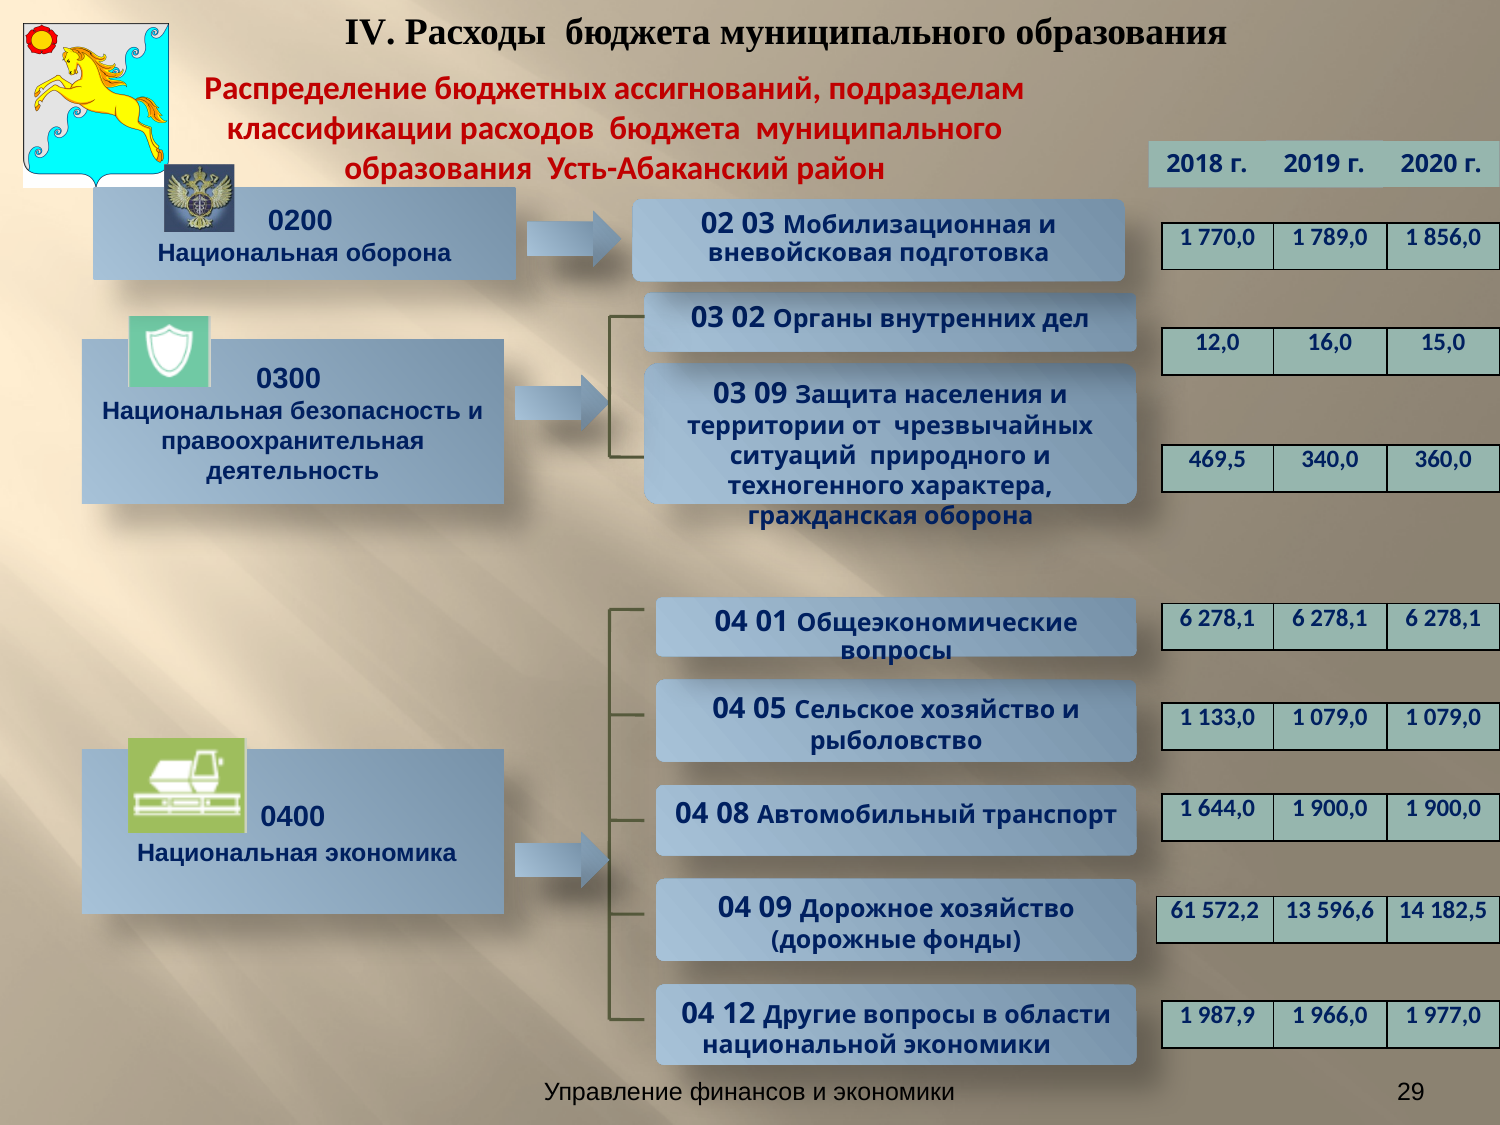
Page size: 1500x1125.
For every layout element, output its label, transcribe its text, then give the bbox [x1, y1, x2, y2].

text_box 04 08 Автомобильный транспорт [656, 785, 1137, 856]
picture [128, 738, 247, 833]
table_header 1 856,0 [1388, 224, 1499, 269]
text_box IV. Расходы бюджета муниципального образования [222, 0, 1360, 60]
table_header 12,0 [1163, 329, 1273, 374]
table_header 1 079,0 [1274, 704, 1386, 749]
text_box 0400 Национальная экономика [81, 749, 504, 914]
table_header 1 987,9 [1163, 1002, 1273, 1047]
text_box 04 12 Другие вопросы в области национальной экономики [656, 984, 1137, 1065]
table_header 1 789,0 [1274, 224, 1386, 269]
table_header 2020 г. [1383, 141, 1499, 187]
table_header 2018 г. [1149, 141, 1266, 187]
text_box 0300 Национальная безопасность и правоохранительная деятельность [81, 339, 504, 504]
table_header 16,0 [1274, 329, 1386, 374]
table_header 1 770,0 [1163, 224, 1273, 269]
table_header 61 572,2 [1157, 897, 1273, 942]
picture [23, 23, 235, 233]
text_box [421, 796, 833, 833]
table_header 1 966,0 [1274, 1002, 1386, 1047]
table_header 1 079,0 [1388, 704, 1499, 749]
table_header 6 278,1 [1388, 604, 1499, 649]
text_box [591, 333, 663, 370]
text_box 03 02 Органы внутренних дел [644, 311, 1137, 352]
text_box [515, 374, 610, 431]
picture [128, 316, 212, 387]
table_header 1 644,0 [1163, 795, 1273, 840]
slide_number 29 [1299, 1052, 1425, 1113]
table_header 340,0 [1274, 446, 1386, 491]
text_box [527, 210, 622, 267]
text_box 04 05 Сельское хозяйство и рыболовство [656, 679, 1137, 762]
title Распределение бюджетных ассигнований, подразделам классификации расходов бюджета муниципального образования Усть-Абаканский район [204, 46, 1067, 206]
table_header 15,0 [1388, 329, 1499, 374]
text_box 04 01 Общеэкономические вопросы [656, 597, 1137, 657]
table_header 6 278,1 [1163, 604, 1273, 649]
table_header 360,0 [1388, 446, 1499, 491]
table_header 6 278,1 [1274, 604, 1386, 649]
table_header 469,5 [1163, 446, 1273, 491]
text_box 03 09 Защита населения и территории от чрезвычайных ситуаций природного и техногенного характера, гражданская оборона [653, 395, 1137, 504]
table_header 1 900,0 [1274, 795, 1386, 840]
table_header 1 900,0 [1388, 795, 1499, 840]
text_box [515, 831, 610, 888]
table_header 1 977,0 [1388, 1002, 1499, 1047]
text_box 04 09 Дорожное хозяйство (дорожные фонды) [656, 878, 1137, 961]
table_header 1 133,0 [1163, 704, 1273, 749]
table_header 2019 г. [1266, 141, 1383, 187]
text_box 0200 Национальная оборона [93, 187, 516, 280]
footer Управление финансов и экономики [512, 1052, 988, 1113]
table_header 13 596,6 [1274, 897, 1386, 942]
table_header 14 182,5 [1388, 897, 1499, 942]
text_box 02 03 Мобилизационная и вневойсковая подготовка [632, 199, 1125, 282]
